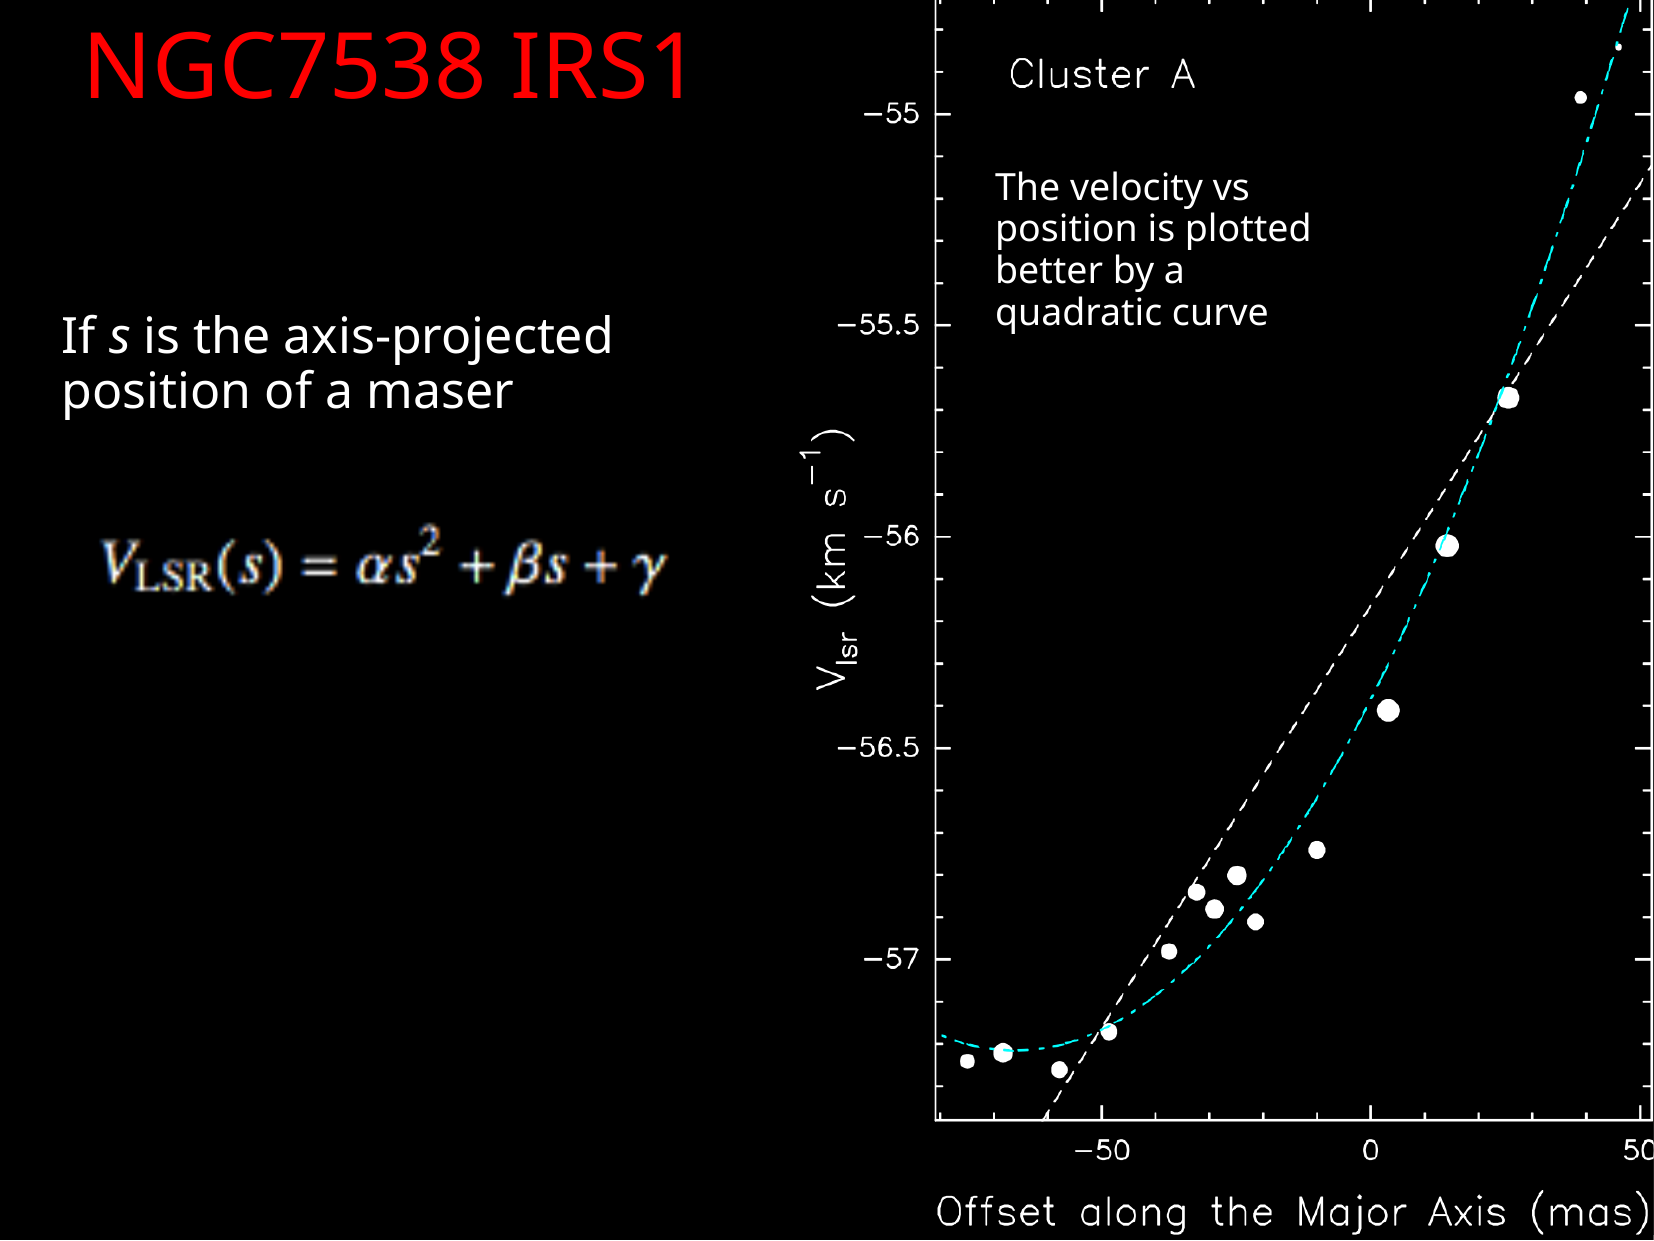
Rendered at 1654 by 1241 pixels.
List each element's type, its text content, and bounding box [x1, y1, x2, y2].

picture [82, 513, 690, 632]
title NGC7538 IRS1 [82, 0, 794, 172]
picture [799, 0, 1654, 1235]
text_box If s is the axis-projected position of a maser [47, 301, 697, 428]
